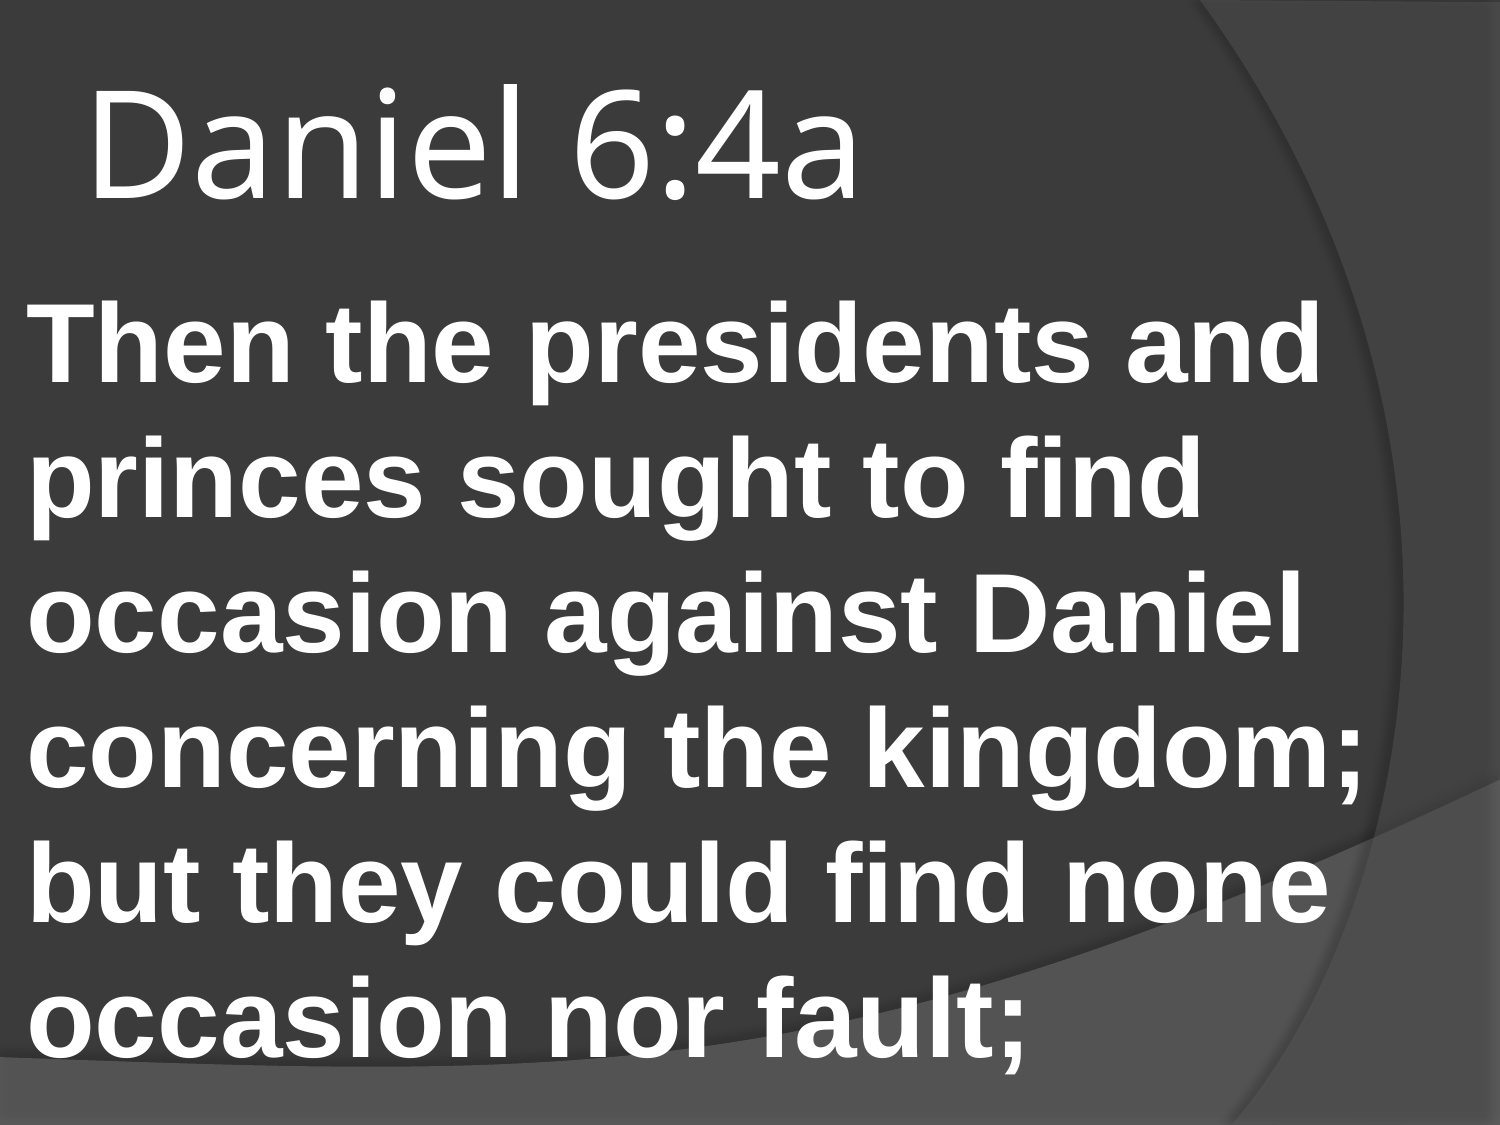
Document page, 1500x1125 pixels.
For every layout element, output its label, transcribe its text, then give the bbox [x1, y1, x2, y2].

title Daniel 6:4a [75, 45, 1300, 233]
list Then the presidents and princes sought to find occasion against Daniel concerning the kingdom; but they could find none occasion nor fault; [5, 262, 1488, 1113]
